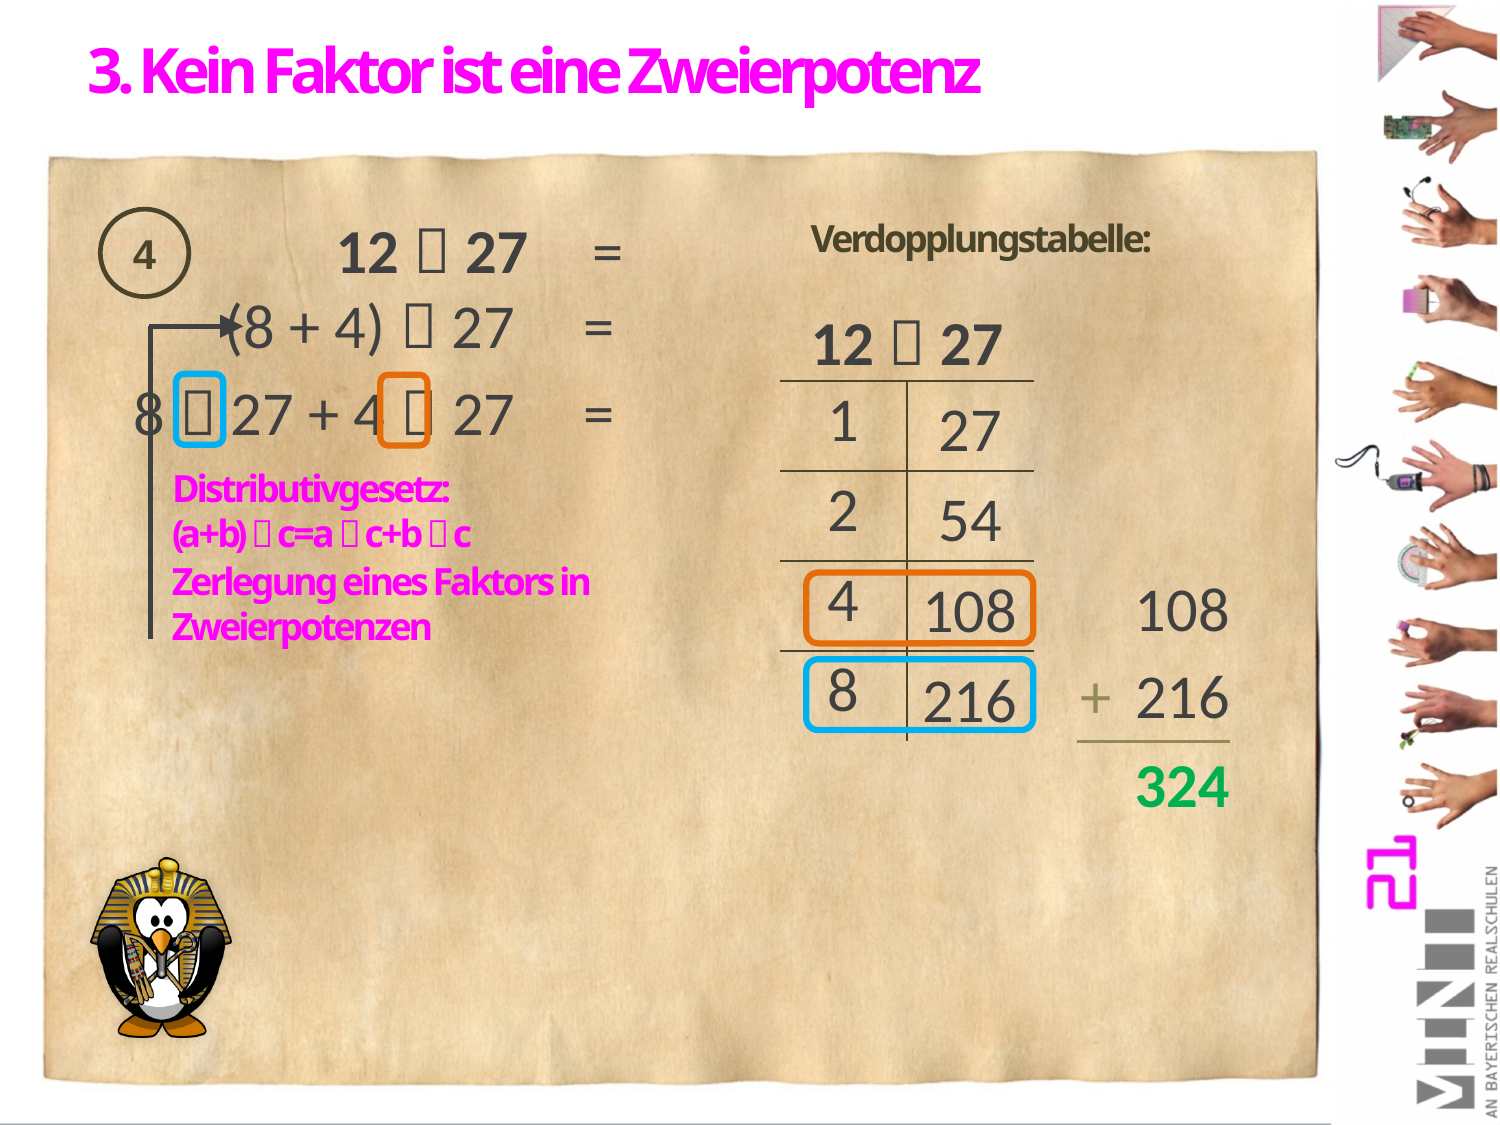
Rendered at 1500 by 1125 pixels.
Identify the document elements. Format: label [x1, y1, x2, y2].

text_box [39, 435, 353, 531]
text_box [0, 0, 1500, 1125]
picture [90, 857, 232, 1038]
